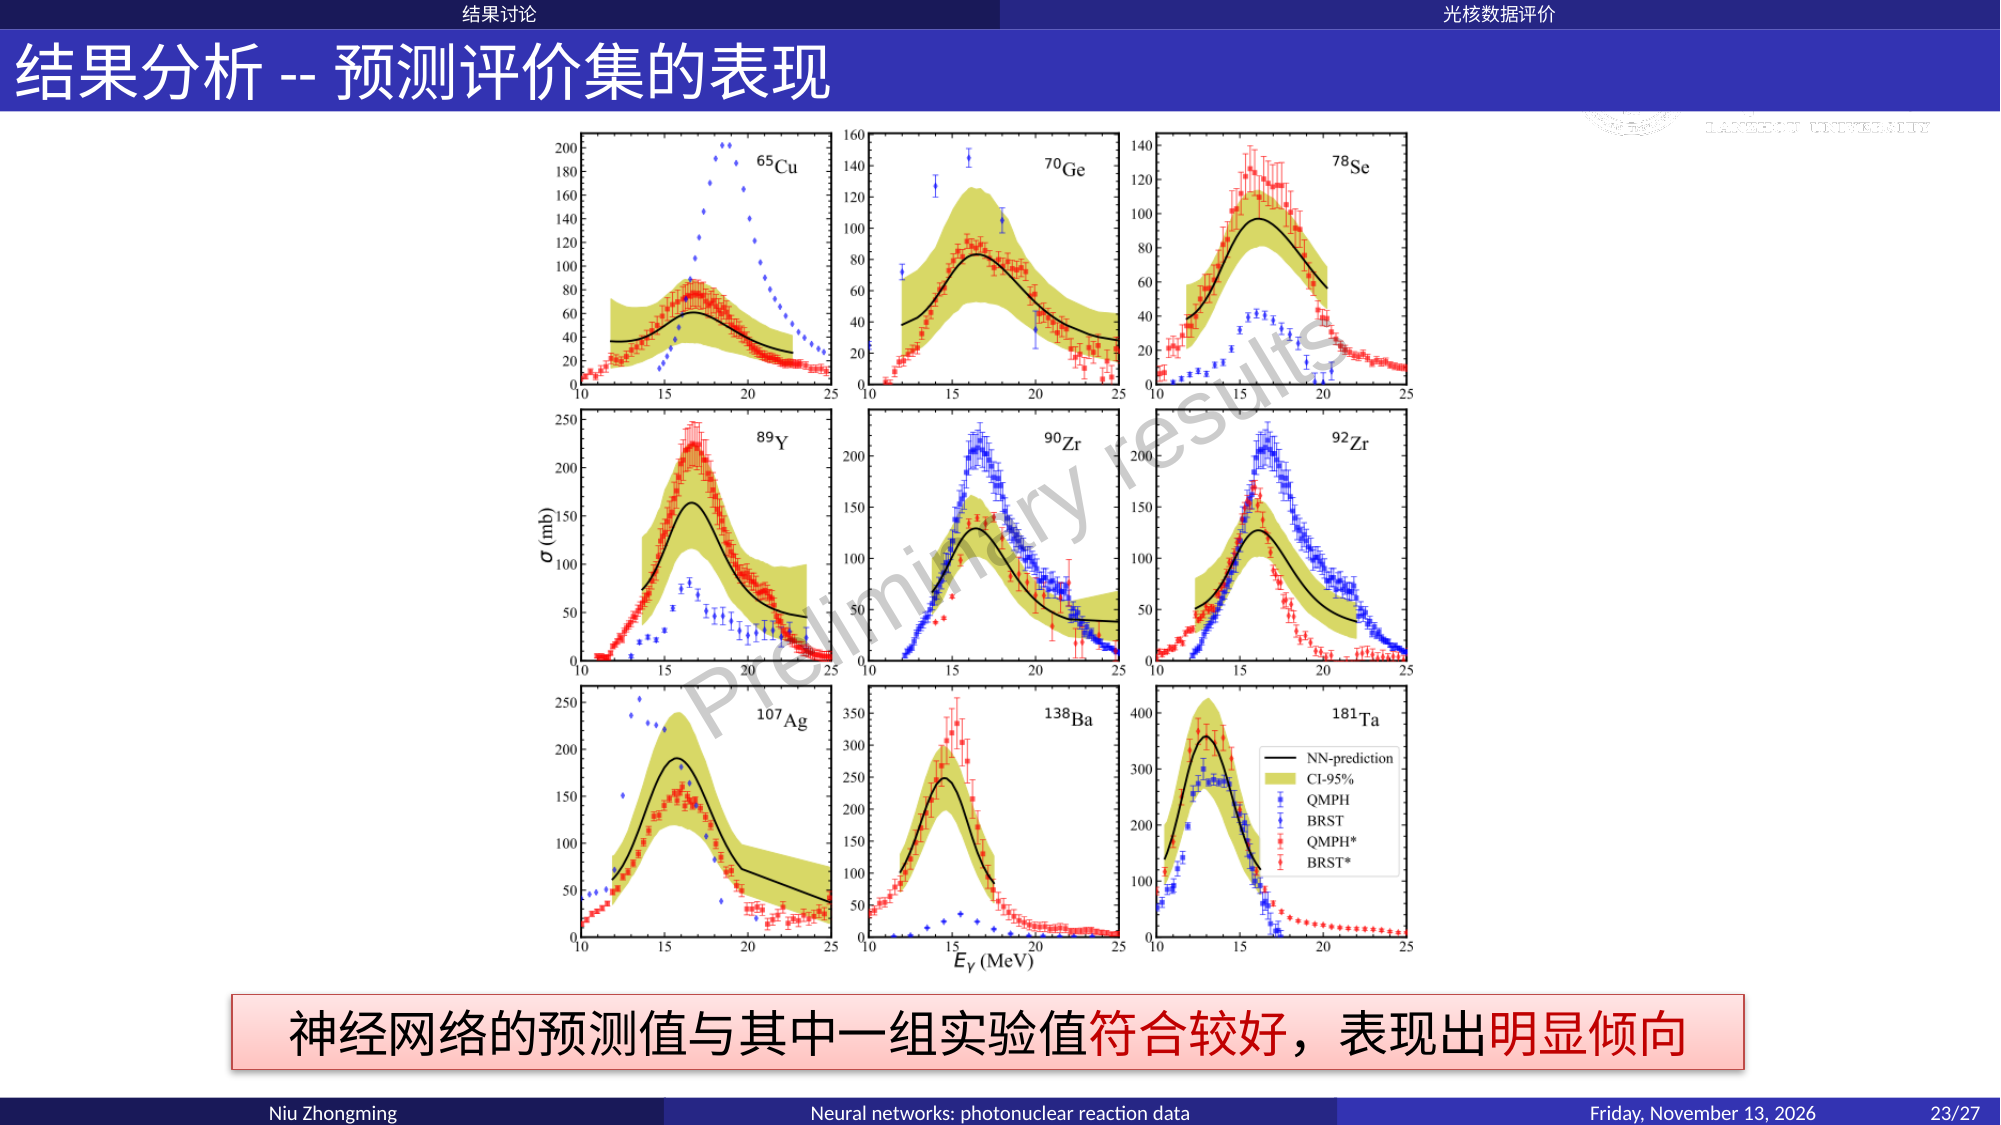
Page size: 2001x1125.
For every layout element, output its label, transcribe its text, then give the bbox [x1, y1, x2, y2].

text_box 结果分析--预测评价集的表现 [0, 27, 2000, 113]
text_box 神经网络的预测值与其中一组实验值符合较好，表现出明显倾向 [231, 994, 1745, 1070]
text_box 光核数据评价 [998, 0, 2000, 27]
picture [532, 125, 1414, 977]
text_box 结果讨论 [0, 0, 998, 27]
